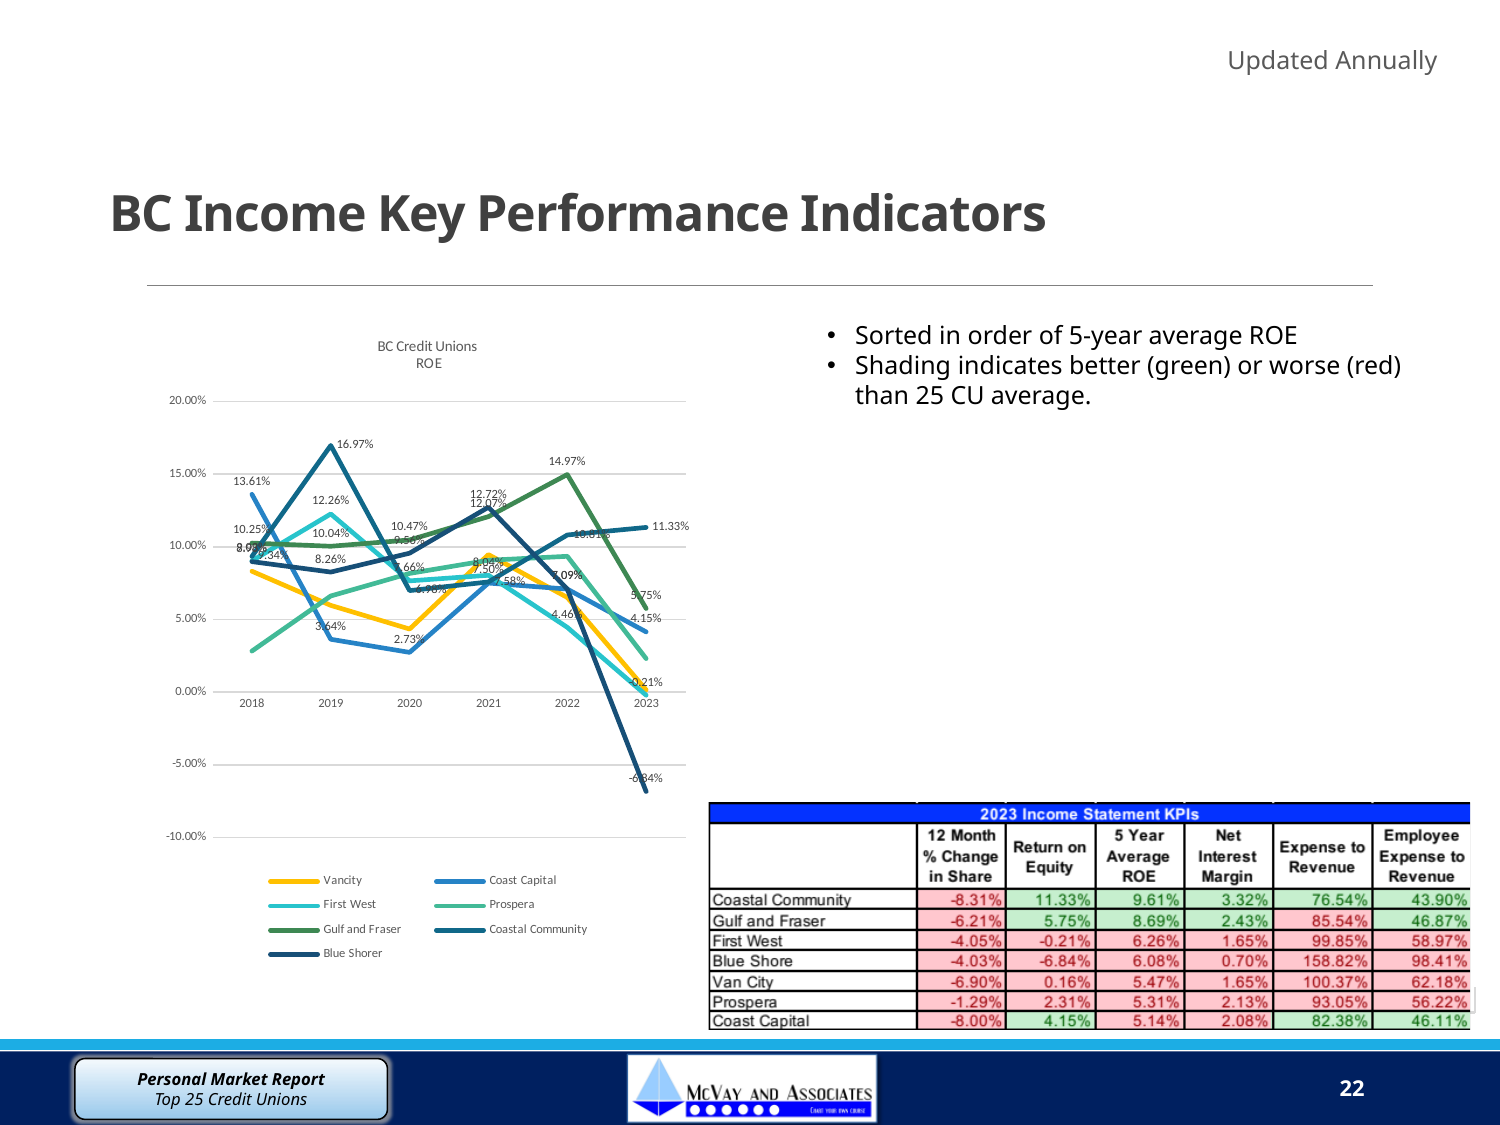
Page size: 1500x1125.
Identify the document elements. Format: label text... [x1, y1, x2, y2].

title BC Income Key Performance Indicators [94, 50, 1407, 250]
text_box Sorted in order of 5-year average ROE Shading indicates better (green) or worse (red) than 25 CU average. [812, 312, 1474, 447]
text_box Updated Annually [1212, 37, 1453, 83]
chart [149, 311, 710, 988]
picture [708, 802, 1471, 1030]
slide_number 22 [1218, 1059, 1380, 1120]
